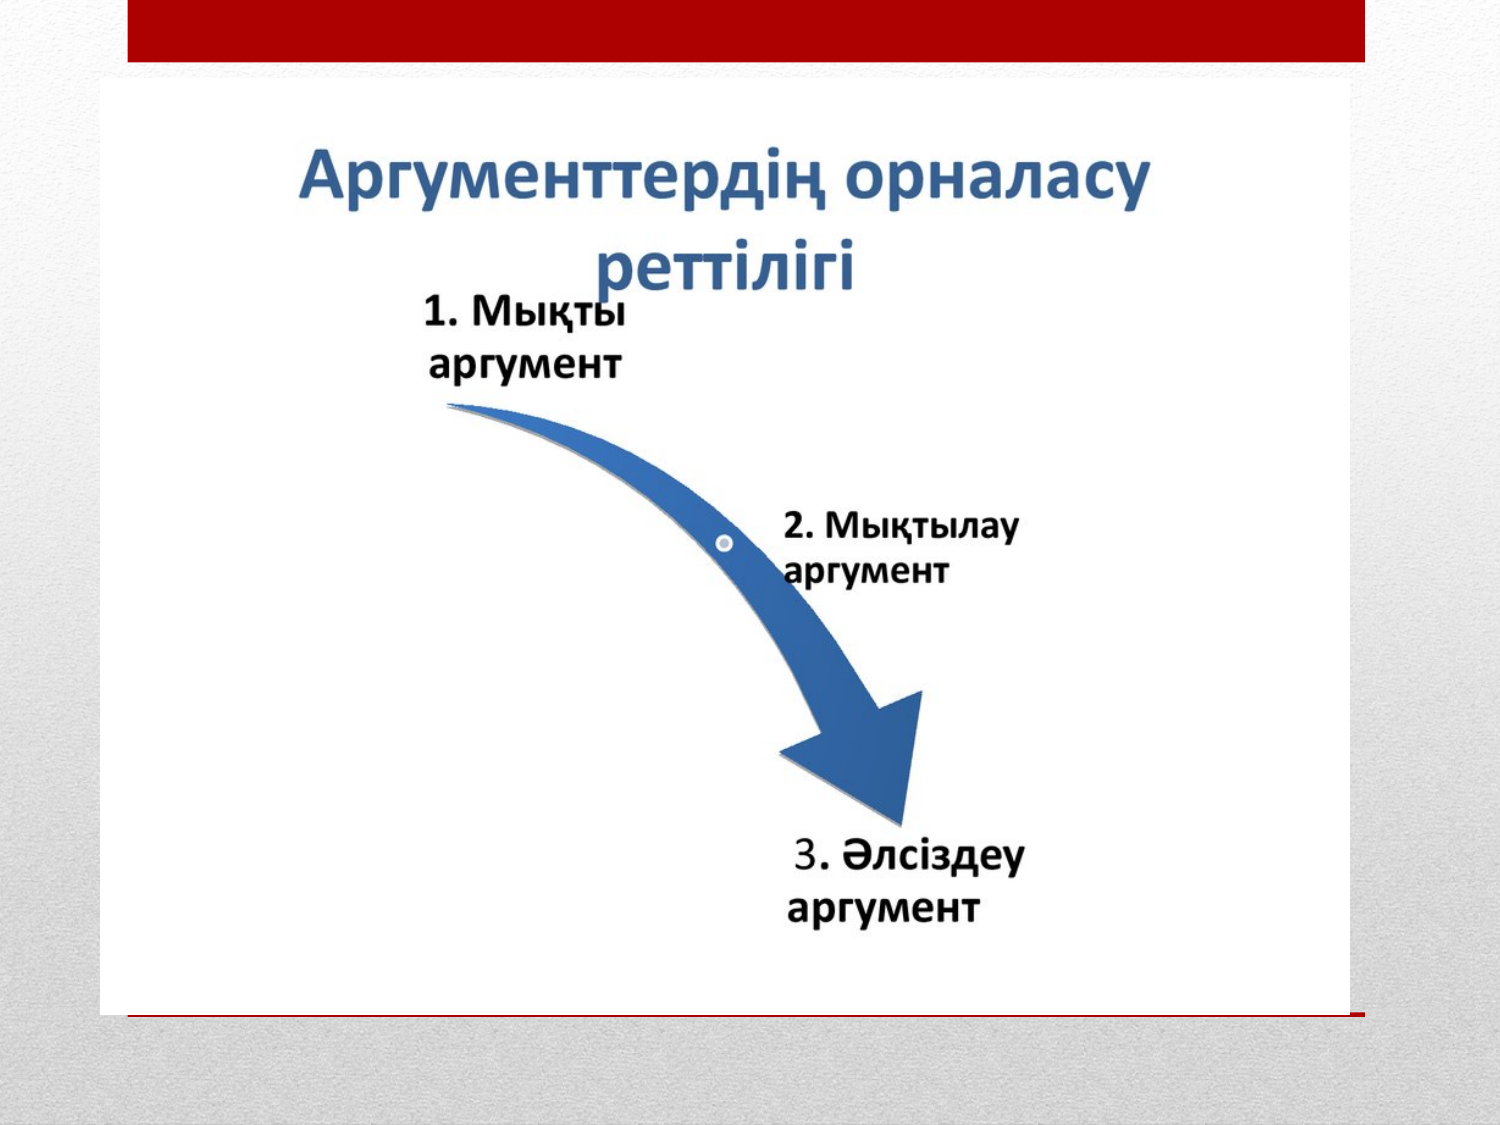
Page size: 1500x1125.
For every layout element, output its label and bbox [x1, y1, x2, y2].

picture [99, 77, 1350, 1016]
